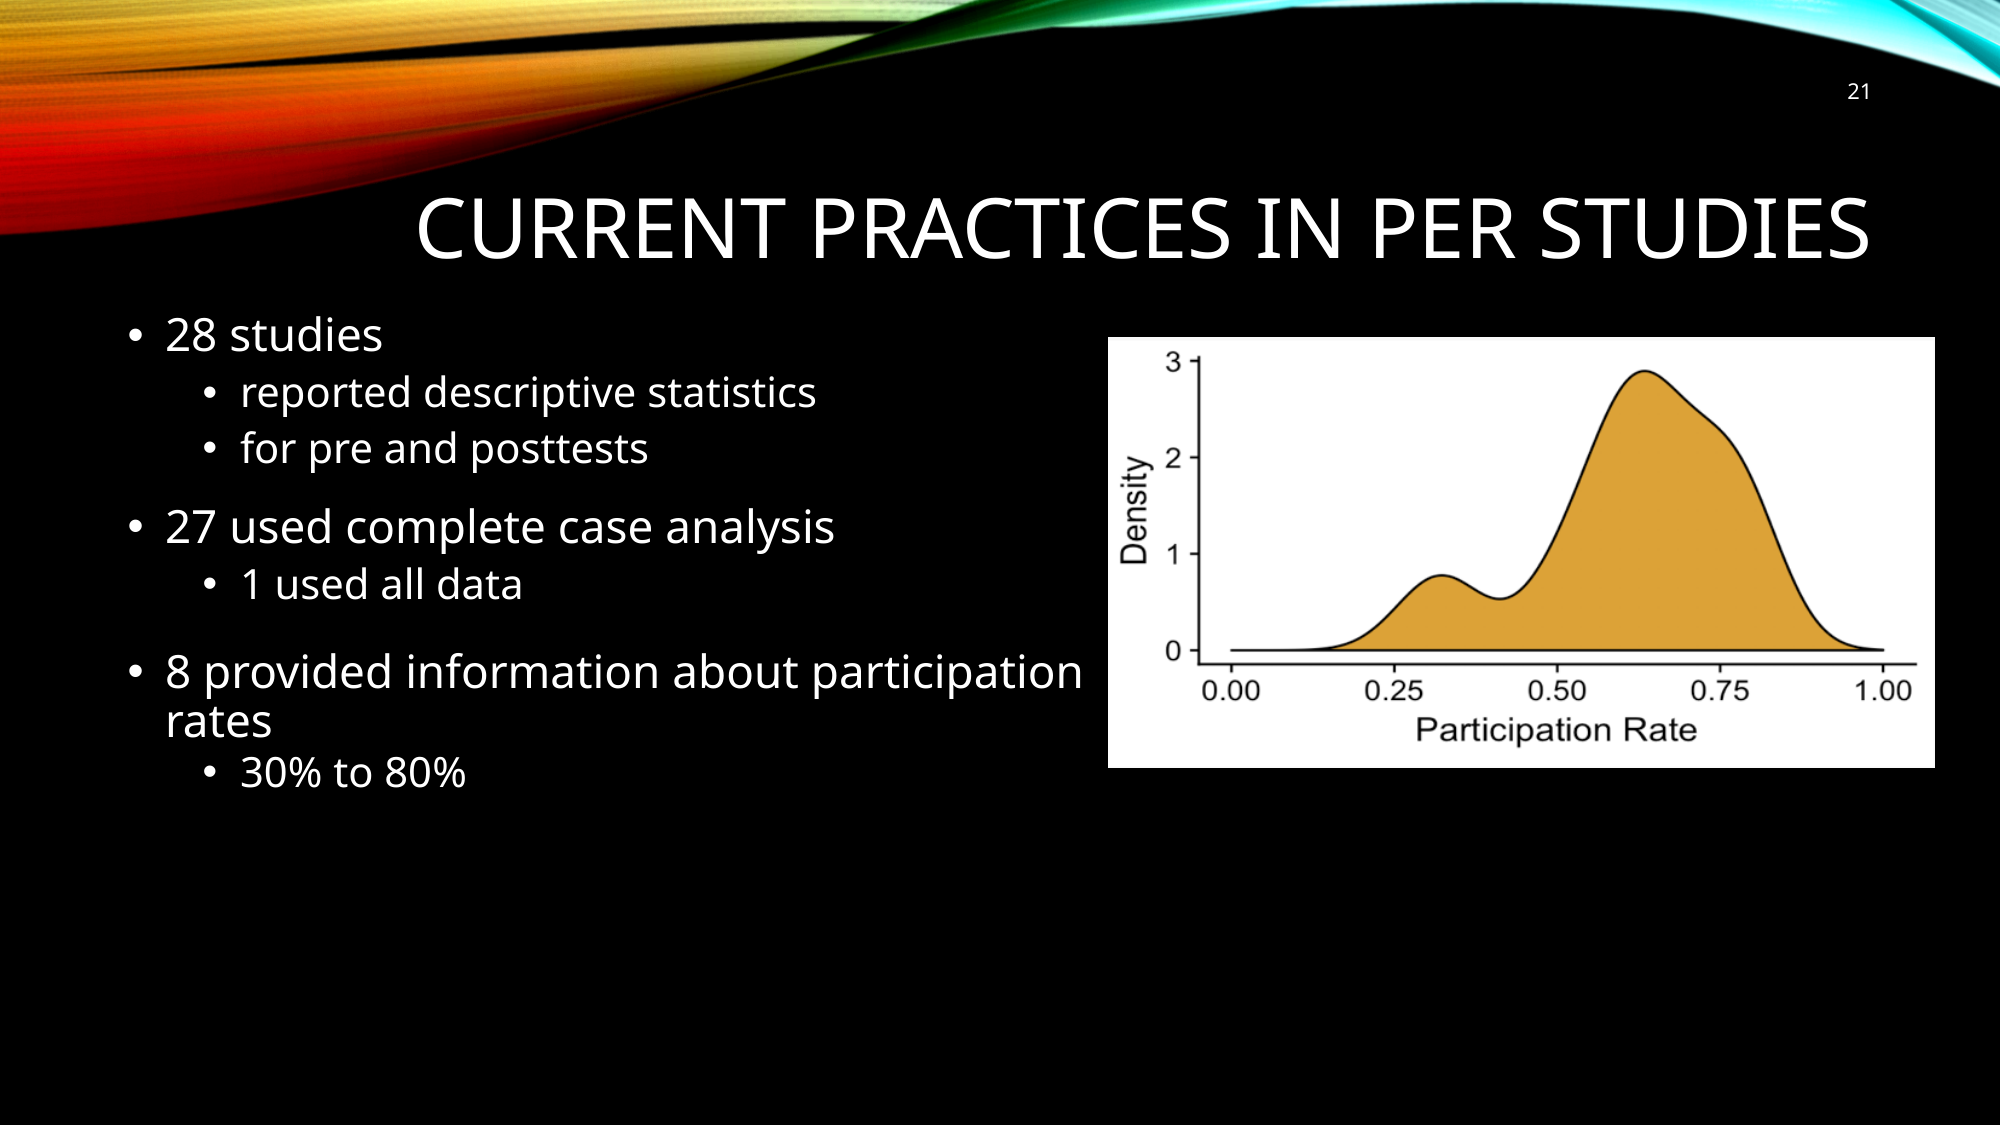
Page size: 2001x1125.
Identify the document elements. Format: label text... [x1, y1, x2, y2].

text_box 30% to 80% [112, 743, 1109, 831]
text_box 27 used complete case analysis 1 used all data [112, 496, 1108, 654]
picture [1108, 337, 1935, 768]
slide_number 21 [1437, 62, 1888, 123]
text_box 8 provided information about participation rates [112, 654, 1108, 743]
picture [0, 0, 2000, 237]
title Current practices in PER Studies [368, 125, 1888, 337]
list 28 studies reported descriptive statistics for pre and posttests [112, 304, 1109, 495]
